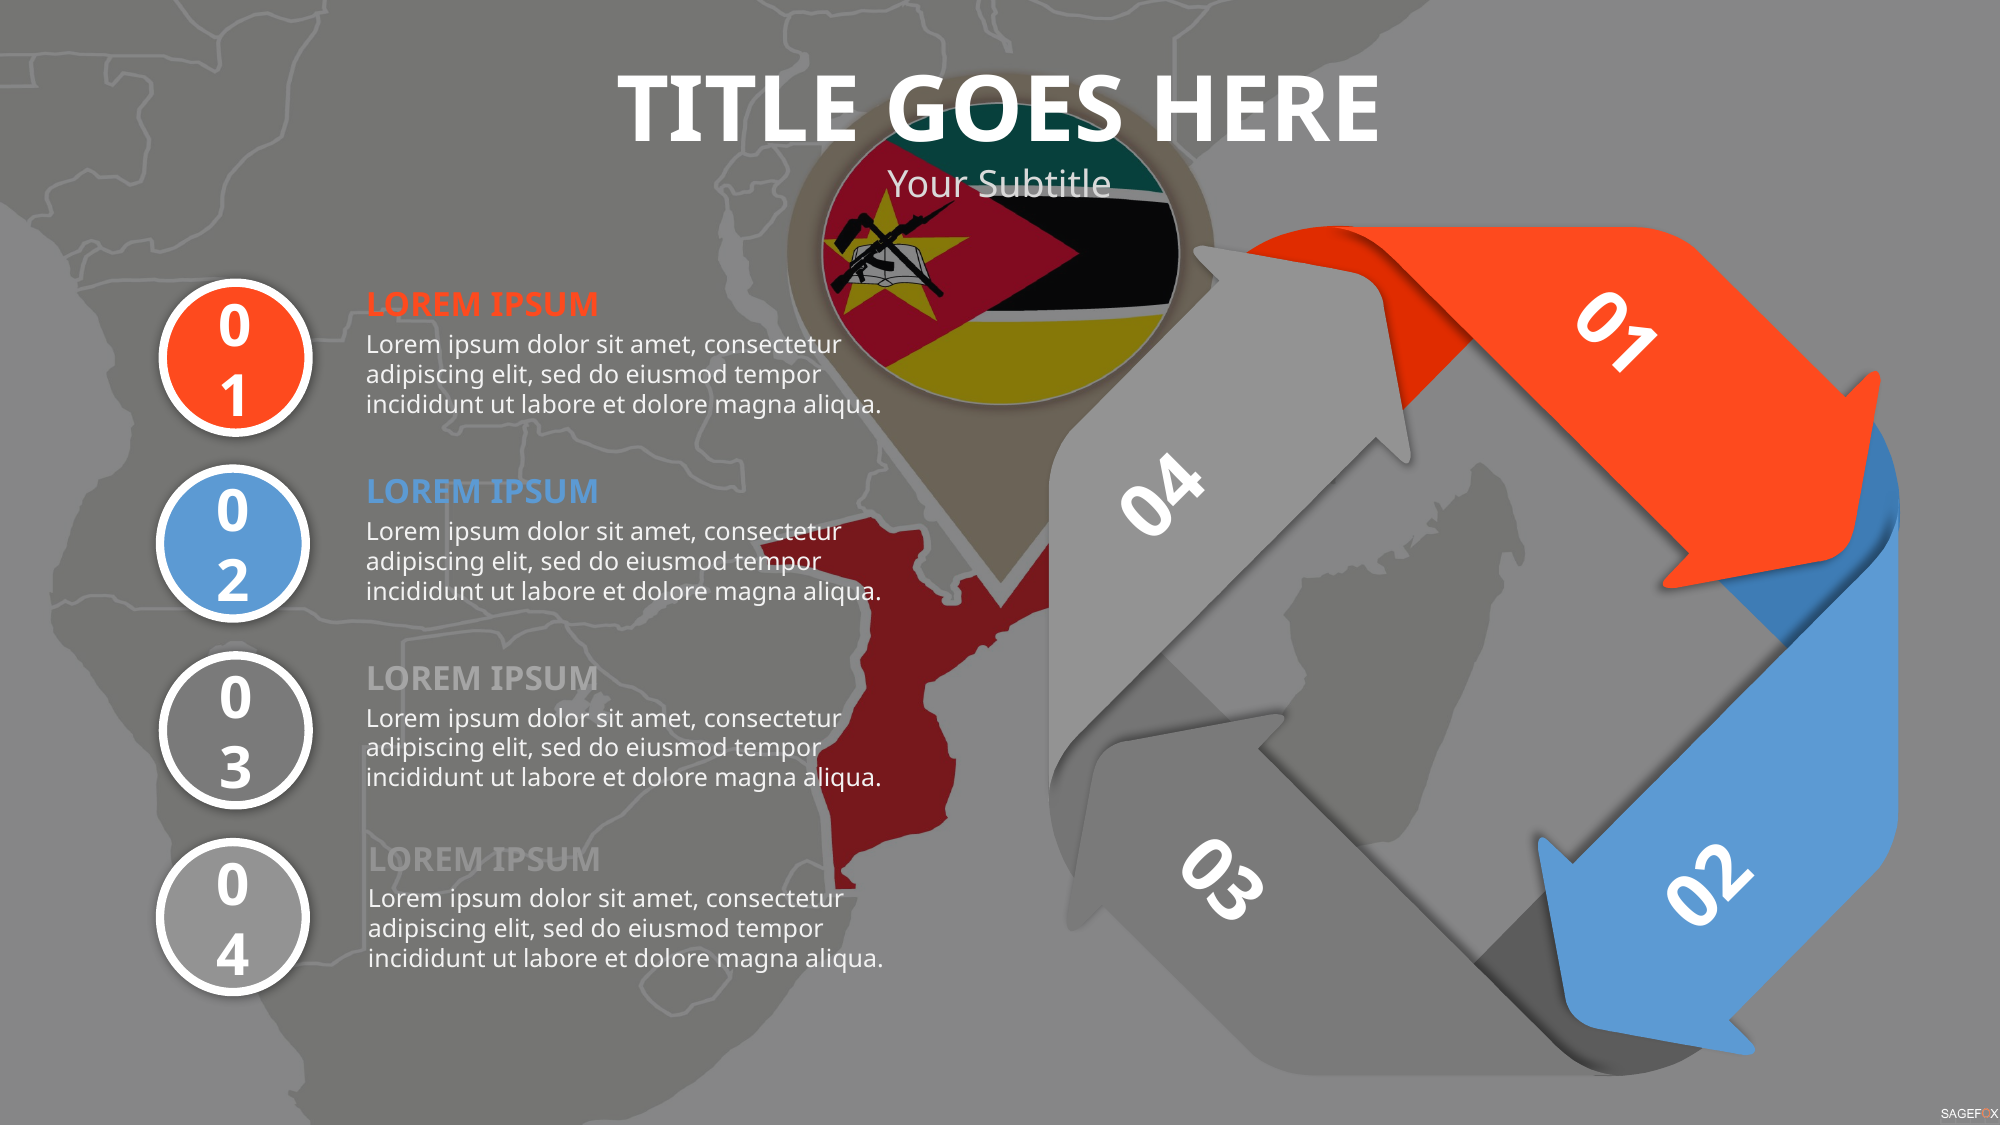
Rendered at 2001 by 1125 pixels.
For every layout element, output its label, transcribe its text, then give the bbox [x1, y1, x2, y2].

text_box 04 [159, 842, 306, 993]
text_box 03 [162, 655, 309, 806]
text_box [1048, 245, 1411, 802]
text_box LOREM IPSUM Lorem ipsum dolor sit amet, consectetur adipiscing elit, sed do eiusmod tempor incididunt ut labore et dolore magna aliqua. [351, 462, 952, 613]
text_box 04 [1043, 377, 1277, 611]
text_box [1250, 226, 1465, 403]
text_box 01 [162, 282, 309, 433]
text_box [1726, 423, 1901, 639]
text_box [1049, 661, 1223, 874]
text_box TITLE GOES HERE Your Subtitle [548, 42, 1452, 212]
text_box [1324, 227, 1881, 589]
text_box LOREM IPSUM Lorem ipsum dolor sit amet, consectetur adipiscing elit, sed do eiusmod tempor incididunt ut labore et dolore magna aliqua. [351, 649, 952, 800]
text_box 02 [1588, 766, 1822, 1000]
text_box [1538, 499, 1899, 1056]
text_box 02 [159, 468, 306, 619]
text_box 01 [1503, 213, 1737, 447]
picture [0, 0, 2001, 1125]
text_box [1066, 714, 1624, 1076]
text_box 03 [1108, 761, 1342, 995]
text_box LOREM IPSUM Lorem ipsum dolor sit amet, consectetur adipiscing elit, sed do eiusmod tempor incididunt ut labore et dolore magna aliqua. [351, 275, 952, 426]
text_box LOREM IPSUM Lorem ipsum dolor sit amet, consectetur adipiscing elit, sed do eiusmod tempor incididunt ut labore et dolore magna aliqua. [353, 830, 954, 981]
text_box [1482, 899, 1700, 1076]
